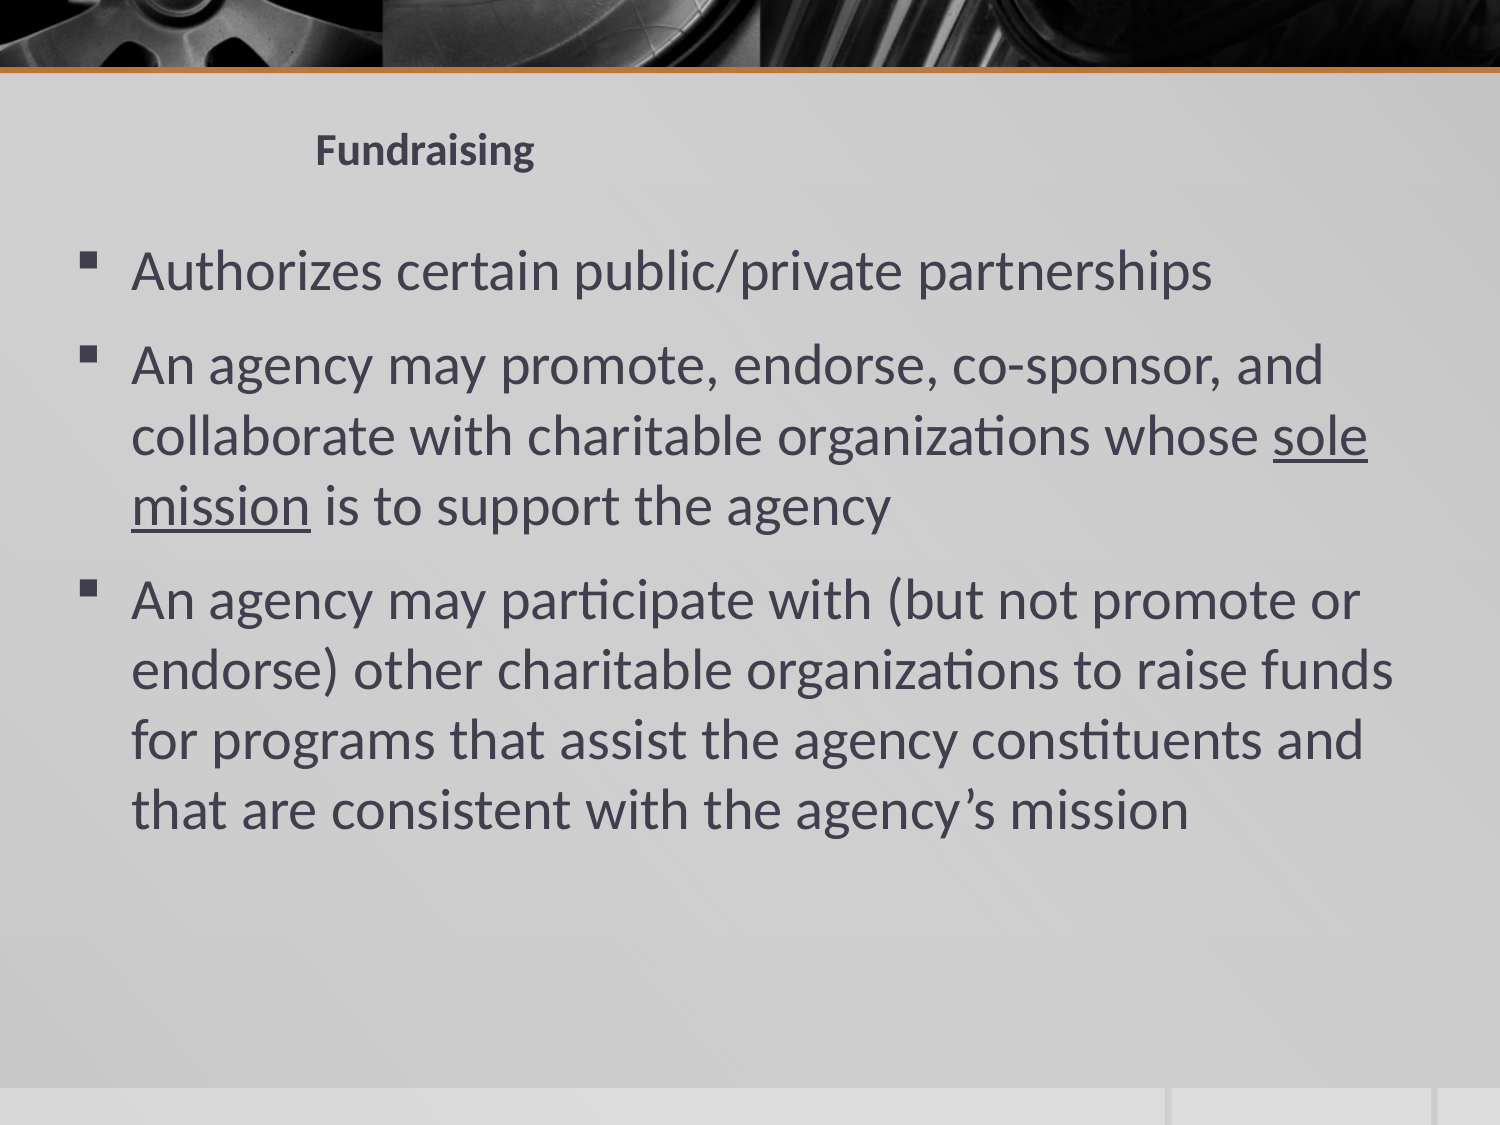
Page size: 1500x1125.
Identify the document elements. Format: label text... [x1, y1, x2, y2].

list Authorizes certain public/private partnerships An agency may promote, endorse, co-sponsor, and collaborate with charitable organizations whose sole mission is to support the agency An agency may participate with (but not promote or endorse) other charitable organizations to raise funds for programs that assist the agency constituents and that are consistent with the agency’s mission [75, 224, 1425, 913]
title Fundraising [12, 112, 1475, 238]
picture [0, 0, 1500, 67]
